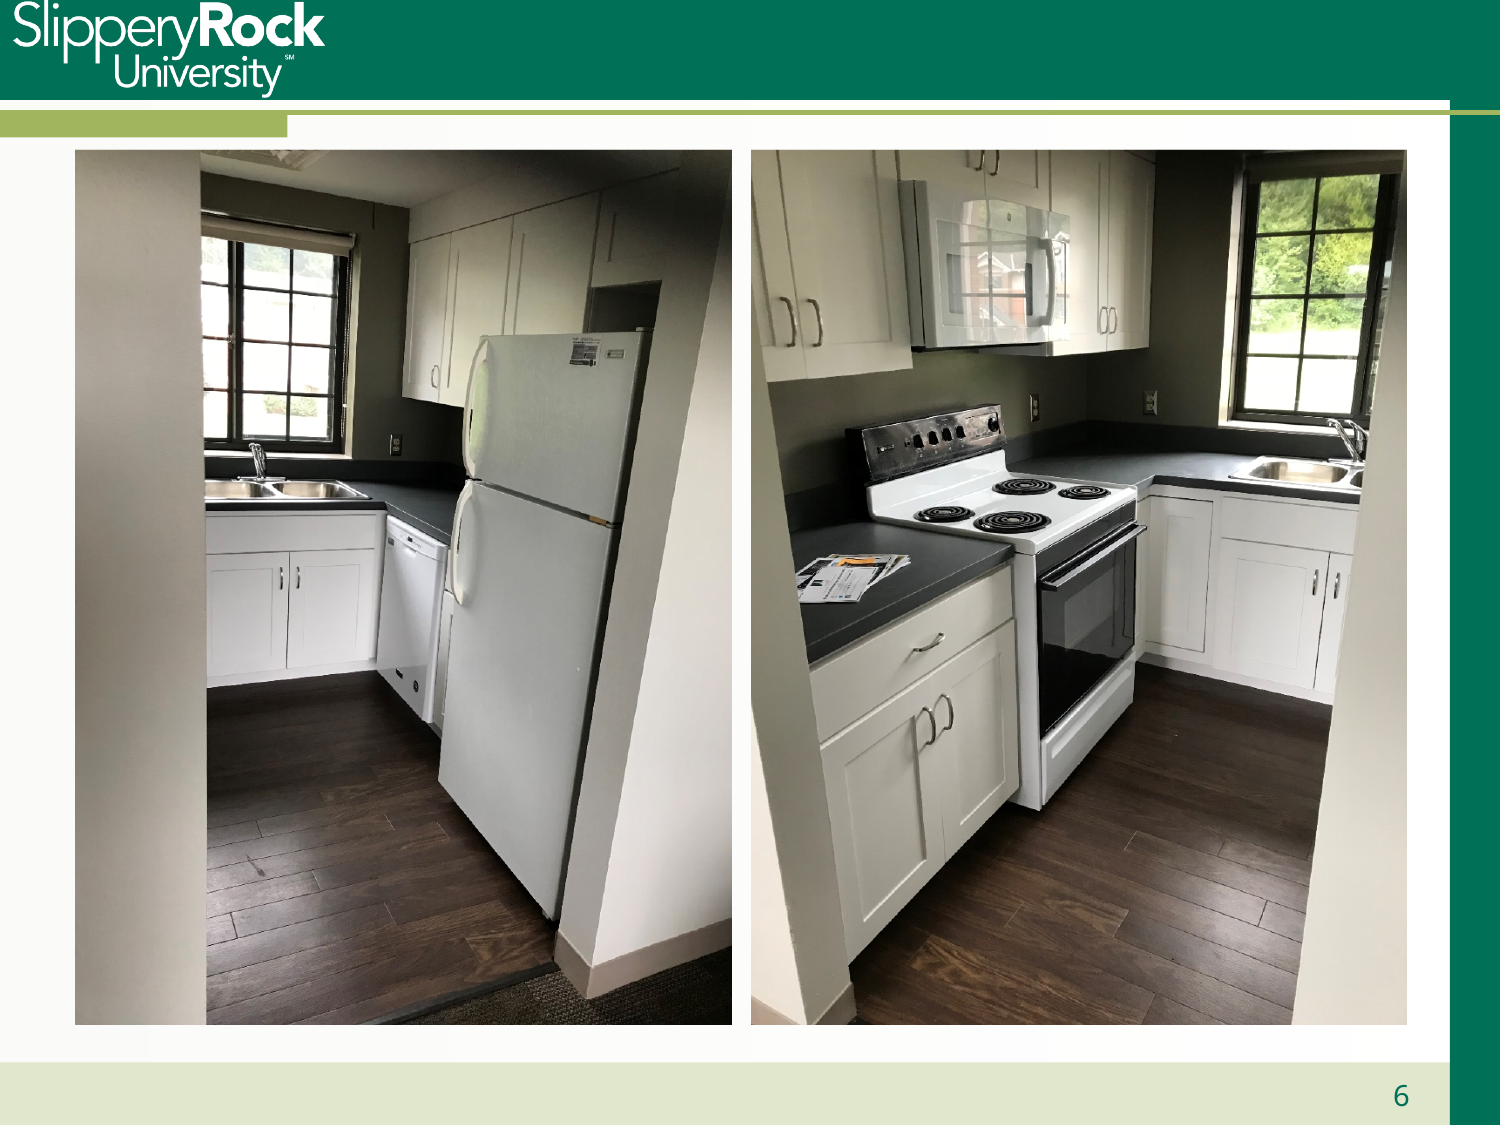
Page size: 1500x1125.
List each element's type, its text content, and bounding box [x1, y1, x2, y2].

slide_number 6 [1074, 1069, 1426, 1111]
picture [0, 151, 1500, 1024]
picture [13, 0, 325, 98]
